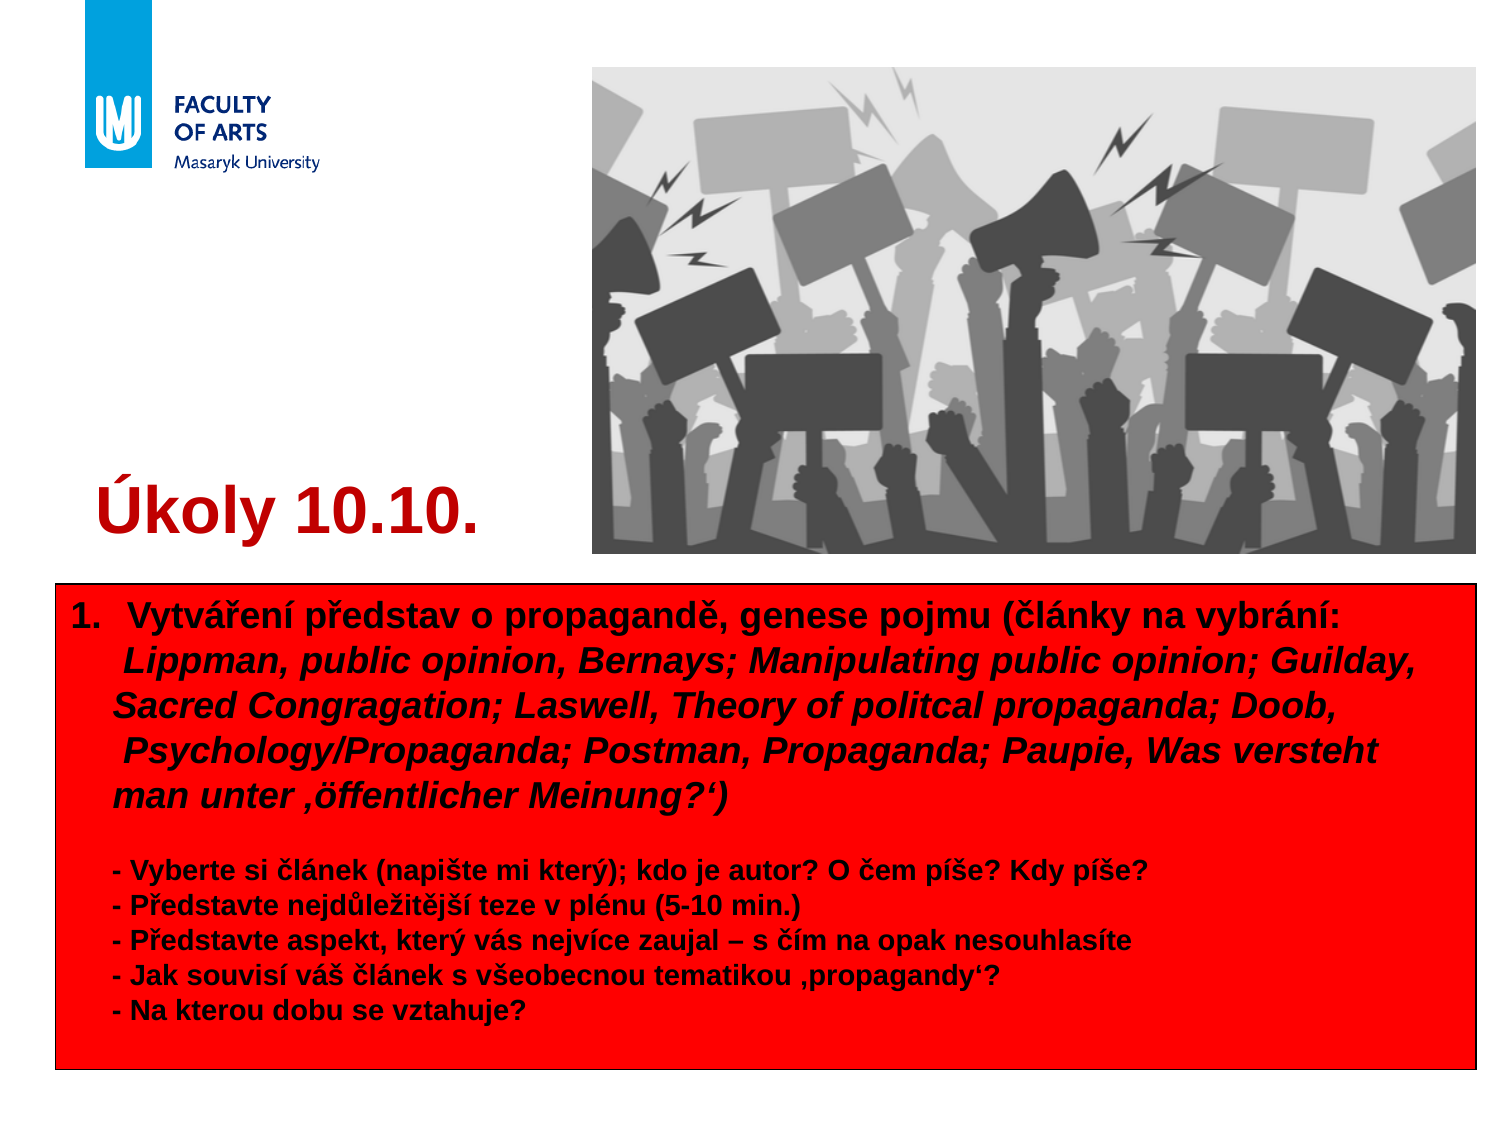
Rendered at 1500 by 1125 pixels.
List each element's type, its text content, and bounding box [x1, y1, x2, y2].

title Úkoly 10.10. [94, 461, 587, 554]
picture [97, 96, 140, 150]
text_box Vytváření představ o propagandě, genese pojmu (články na vybrání: Lippman, public opinion, Bernays; Manipulating public opinion; Guilday, Sacred Congragation; Laswell, Theory of politcal propaganda; Doob, Psychology/Propaganda; Postman, Propaganda; Paupie, Was versteht man unter ‚öffentlicher Meinung?‘) - Vyberte si článek (napište mi který); kdo je autor? O čem píše? Kdy píše? - Představte nejdůležitější teze v plénu (5-10 min.) - Představte aspekt, který vás nejvíce zaujal – s čím na opak nesouhlasíte - Jak souvisí váš článek s všeobecnou tematikou ‚propagandy‘? - Na kterou dobu se vztahuje? [55, 584, 1476, 1070]
picture [0, 0, 1500, 1125]
